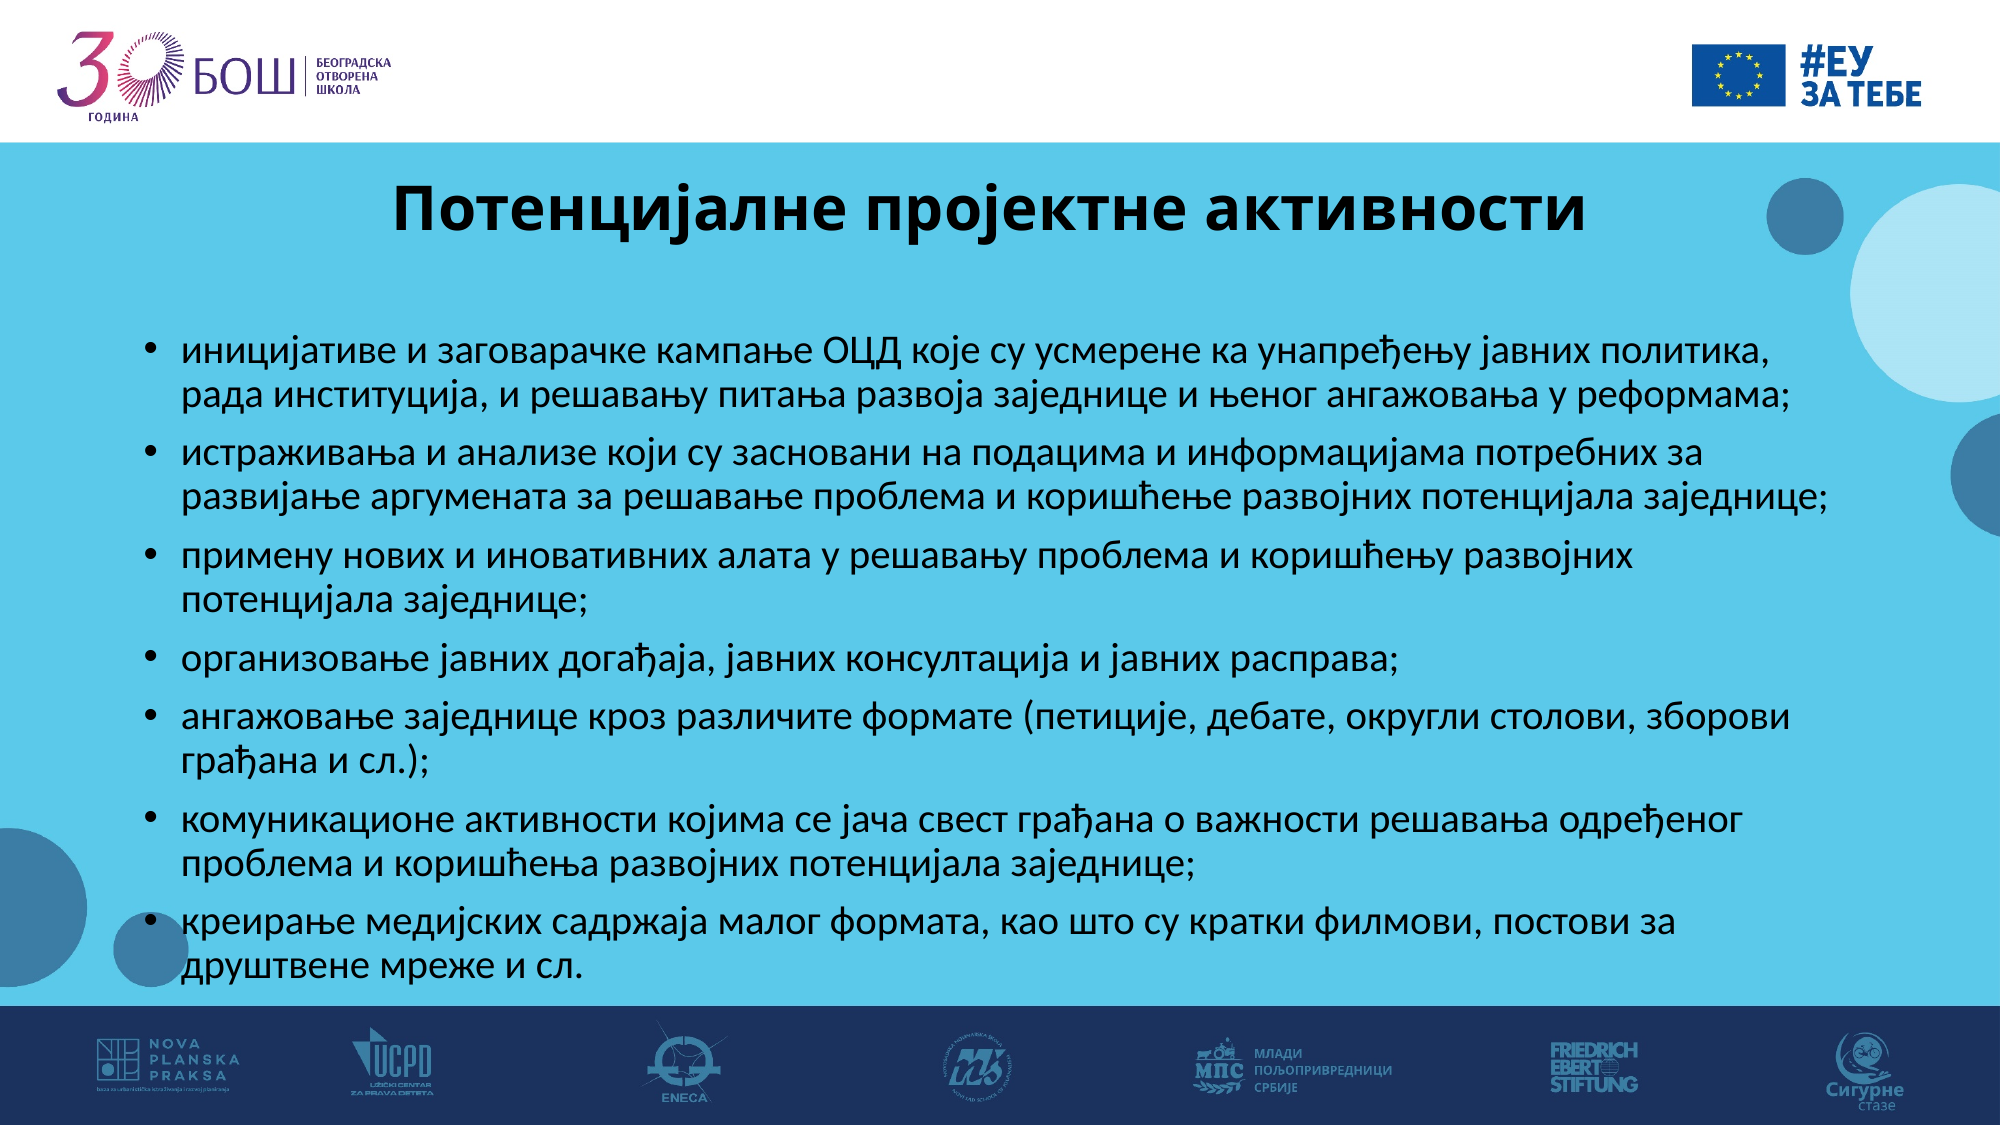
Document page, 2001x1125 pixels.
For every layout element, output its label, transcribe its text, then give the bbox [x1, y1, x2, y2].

title Потенцијалне пројектне активности [128, 34, 1854, 252]
list иницијативе и заговарачке кампање ОЦД које су усмерене ка унапређењу јавних политика, рада институција, и решавању питања развоја заједнице и њеног ангажовања у реформама; истраживања и анализе који су засновани на подацима и информацијама потребних за развијање аргумената за решавање проблема и коришћење развојних потенцијала заједнице; примену нових и иновативних алата у решавању проблема и коришћењу развојних потенцијала заједнице; организовање јавних догађаја, јавних консултација и јавних расправа; ангажовање заједнице кроз различите формате (петиције, дебате, округли столови, зборови грађана и сл.); комуникационе активности којима се јача свест грађана о важности решавања одређеног проблема и коришћења развојних потенцијала заједнице; креирање медијских садржаја малог формата, као што су кратки филмови, постови за друштвене мреже и сл. [128, 320, 1854, 1035]
picture [0, 0, 2000, 1125]
